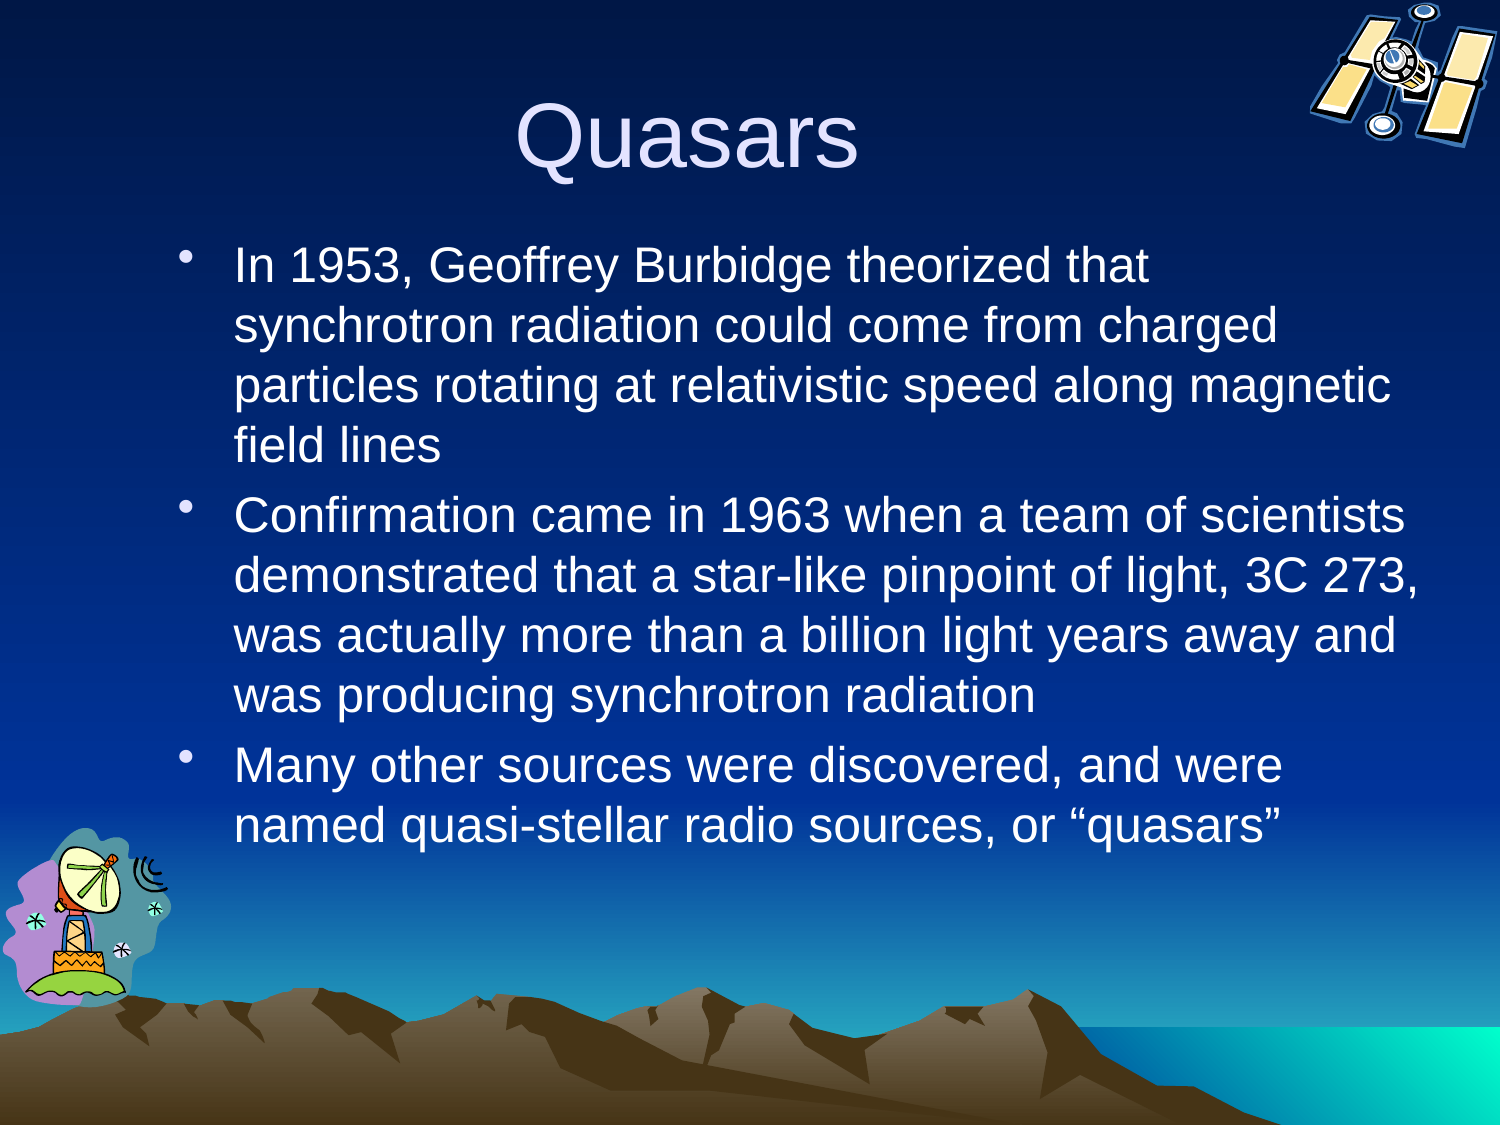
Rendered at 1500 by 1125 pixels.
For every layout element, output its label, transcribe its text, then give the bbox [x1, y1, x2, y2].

list In 1953, Geoffrey Burbidge theorized that synchrotron radiation could come from charged particles rotating at relativistic speed along magnetic field lines Confirmation came in 1963 when a team of scientists demonstrated that a star-like pinpoint of light, 3C 273, was actually more than a billion light years away and was producing synchrotron radiation Many other sources were discovered, and were named quasi-stellar radio sources, or “quasars” [162, 224, 1438, 963]
title Quasars [74, 37, 1301, 226]
